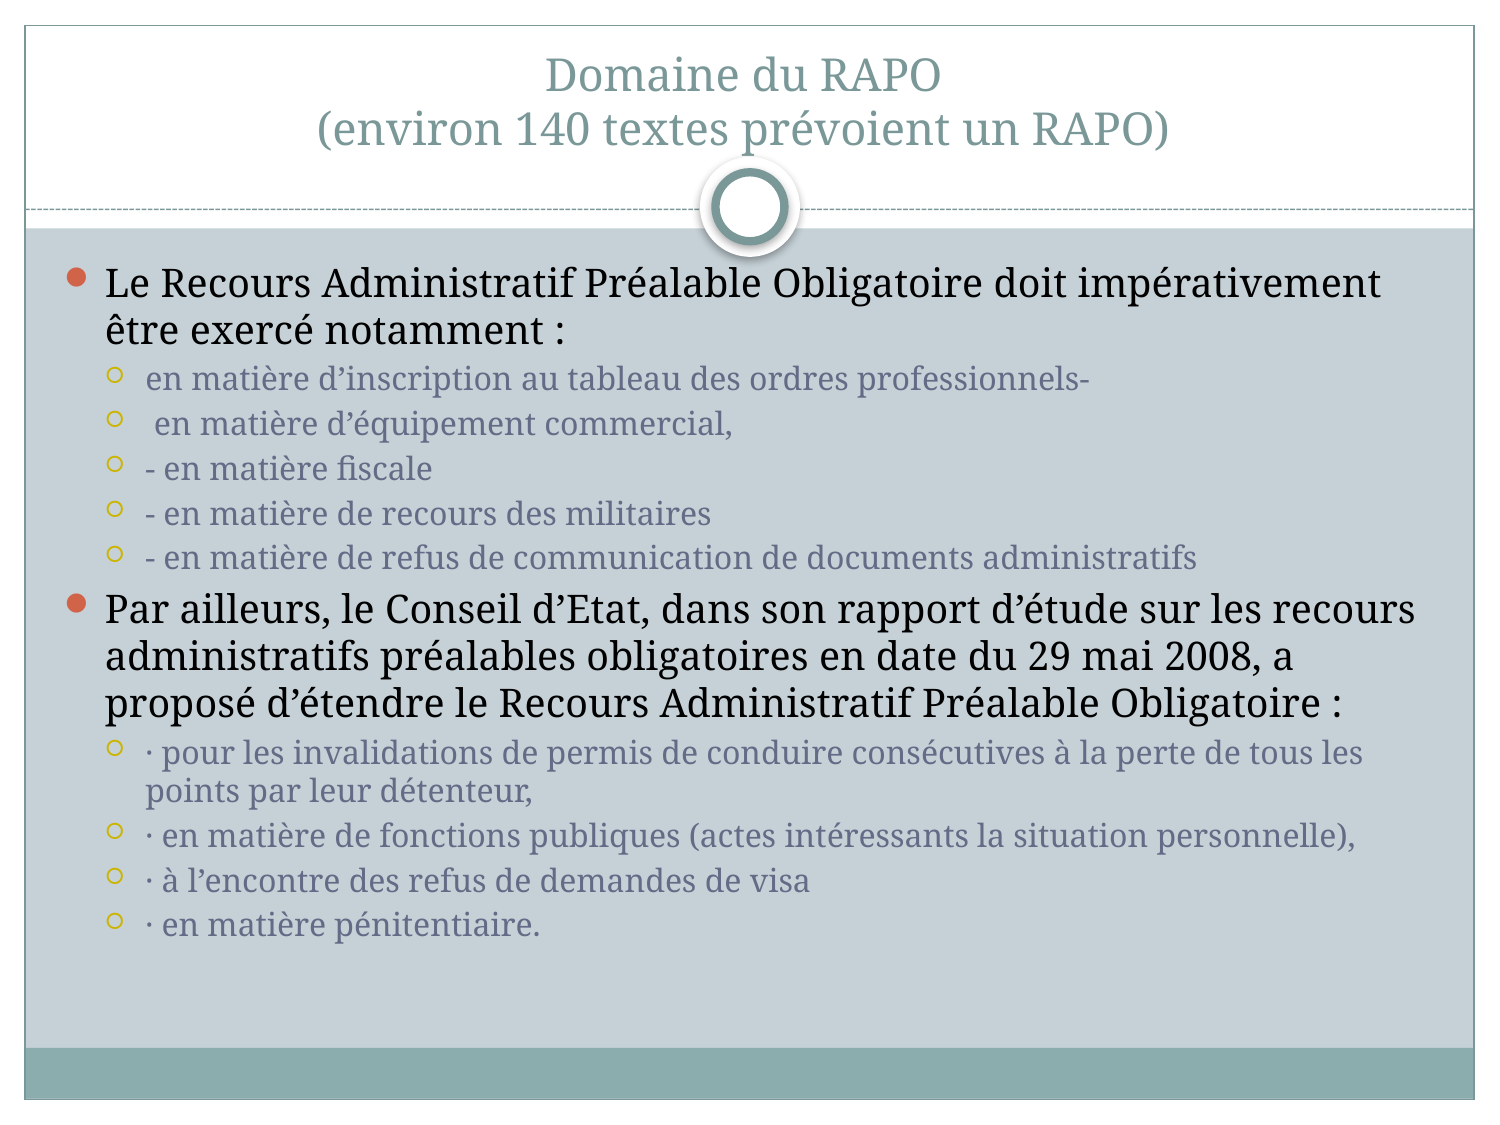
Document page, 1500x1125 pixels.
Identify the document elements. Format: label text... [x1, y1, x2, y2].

list Le Recours Administratif Préalable Obligatoire doit impérativement être exercé notamment : en matière d’inscription au tableau des ordres professionnels- en matière d’équipement commercial, - en matière fiscale - en matière de recours des militaires - en matière de refus de communication de documents administratifs Par ailleurs, le Conseil d’Etat, dans son rapport d’étude sur les recours administratifs préalables obligatoires en date du 29 mai 2008, a proposé d’étendre le Recours Administratif Préalable Obligatoire : · pour les invalidations de permis de conduire consécutives à la perte de tous les points par leur détenteur, · en matière de fonctions publiques (actes intéressants la situation personnelle), · à l’encontre des refus de demandes de visa · en matière pénitentiaire. [49, 250, 1445, 1001]
title Domaine du RAPO (environ 140 textes prévoient un RAPO) [49, 37, 1450, 162]
